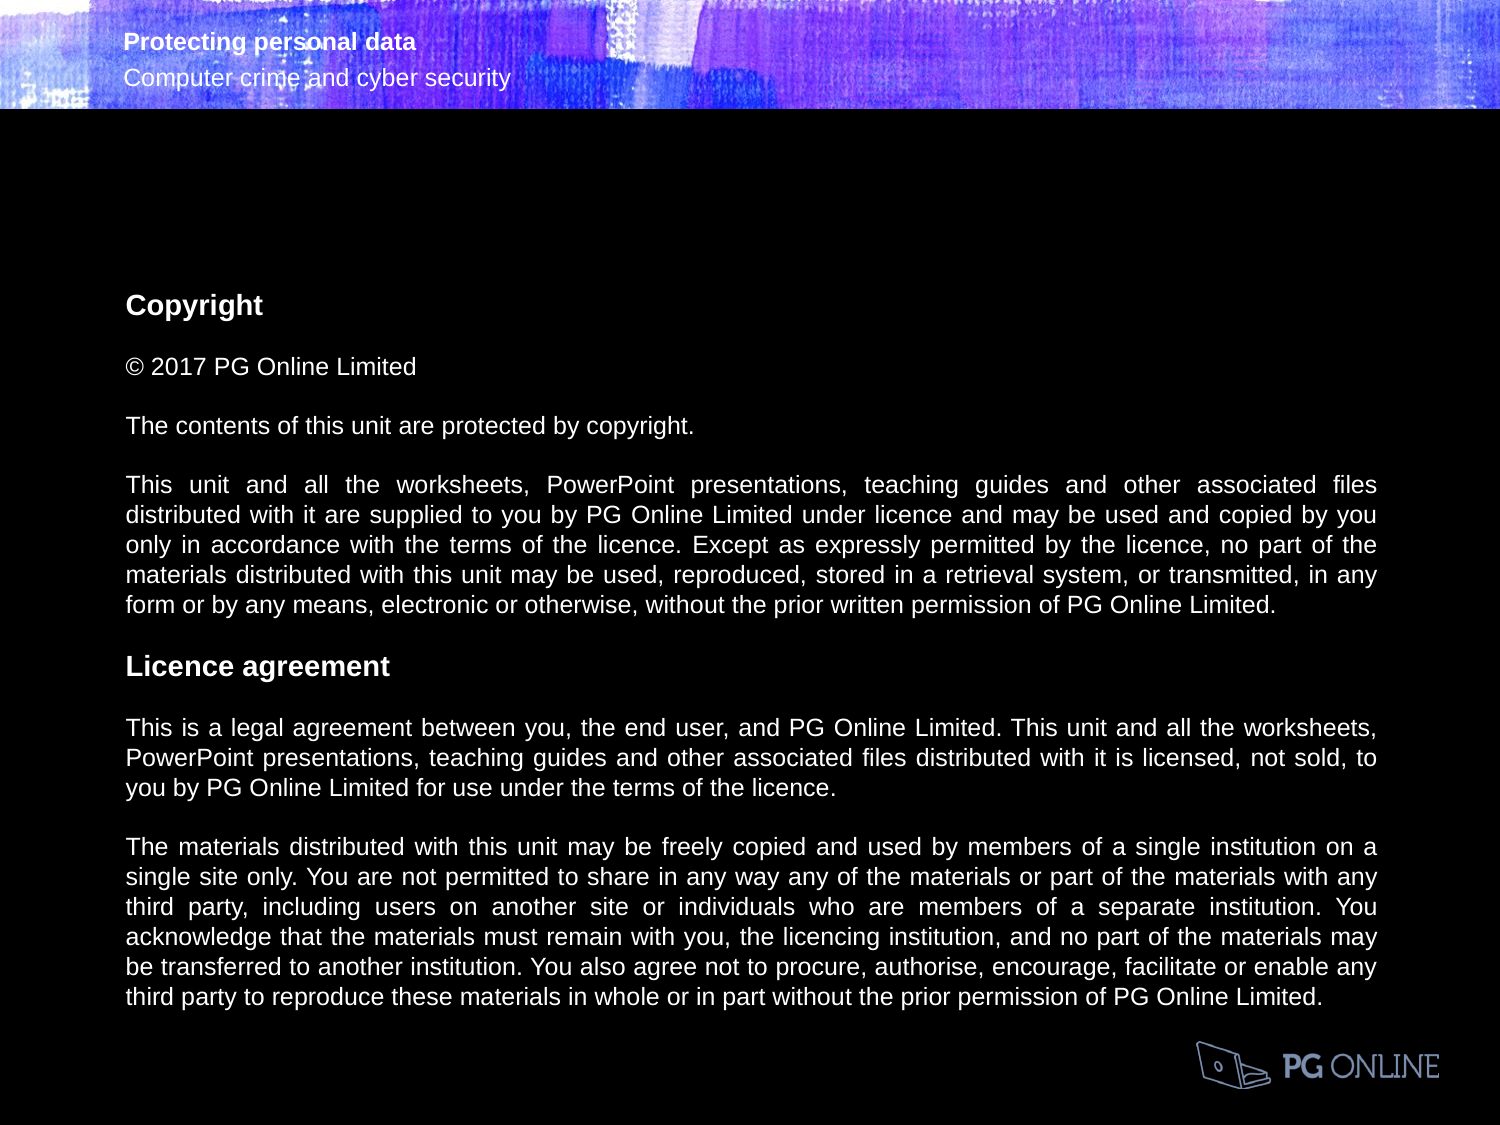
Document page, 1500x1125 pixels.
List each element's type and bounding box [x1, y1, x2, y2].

picture [0, 0, 1500, 109]
